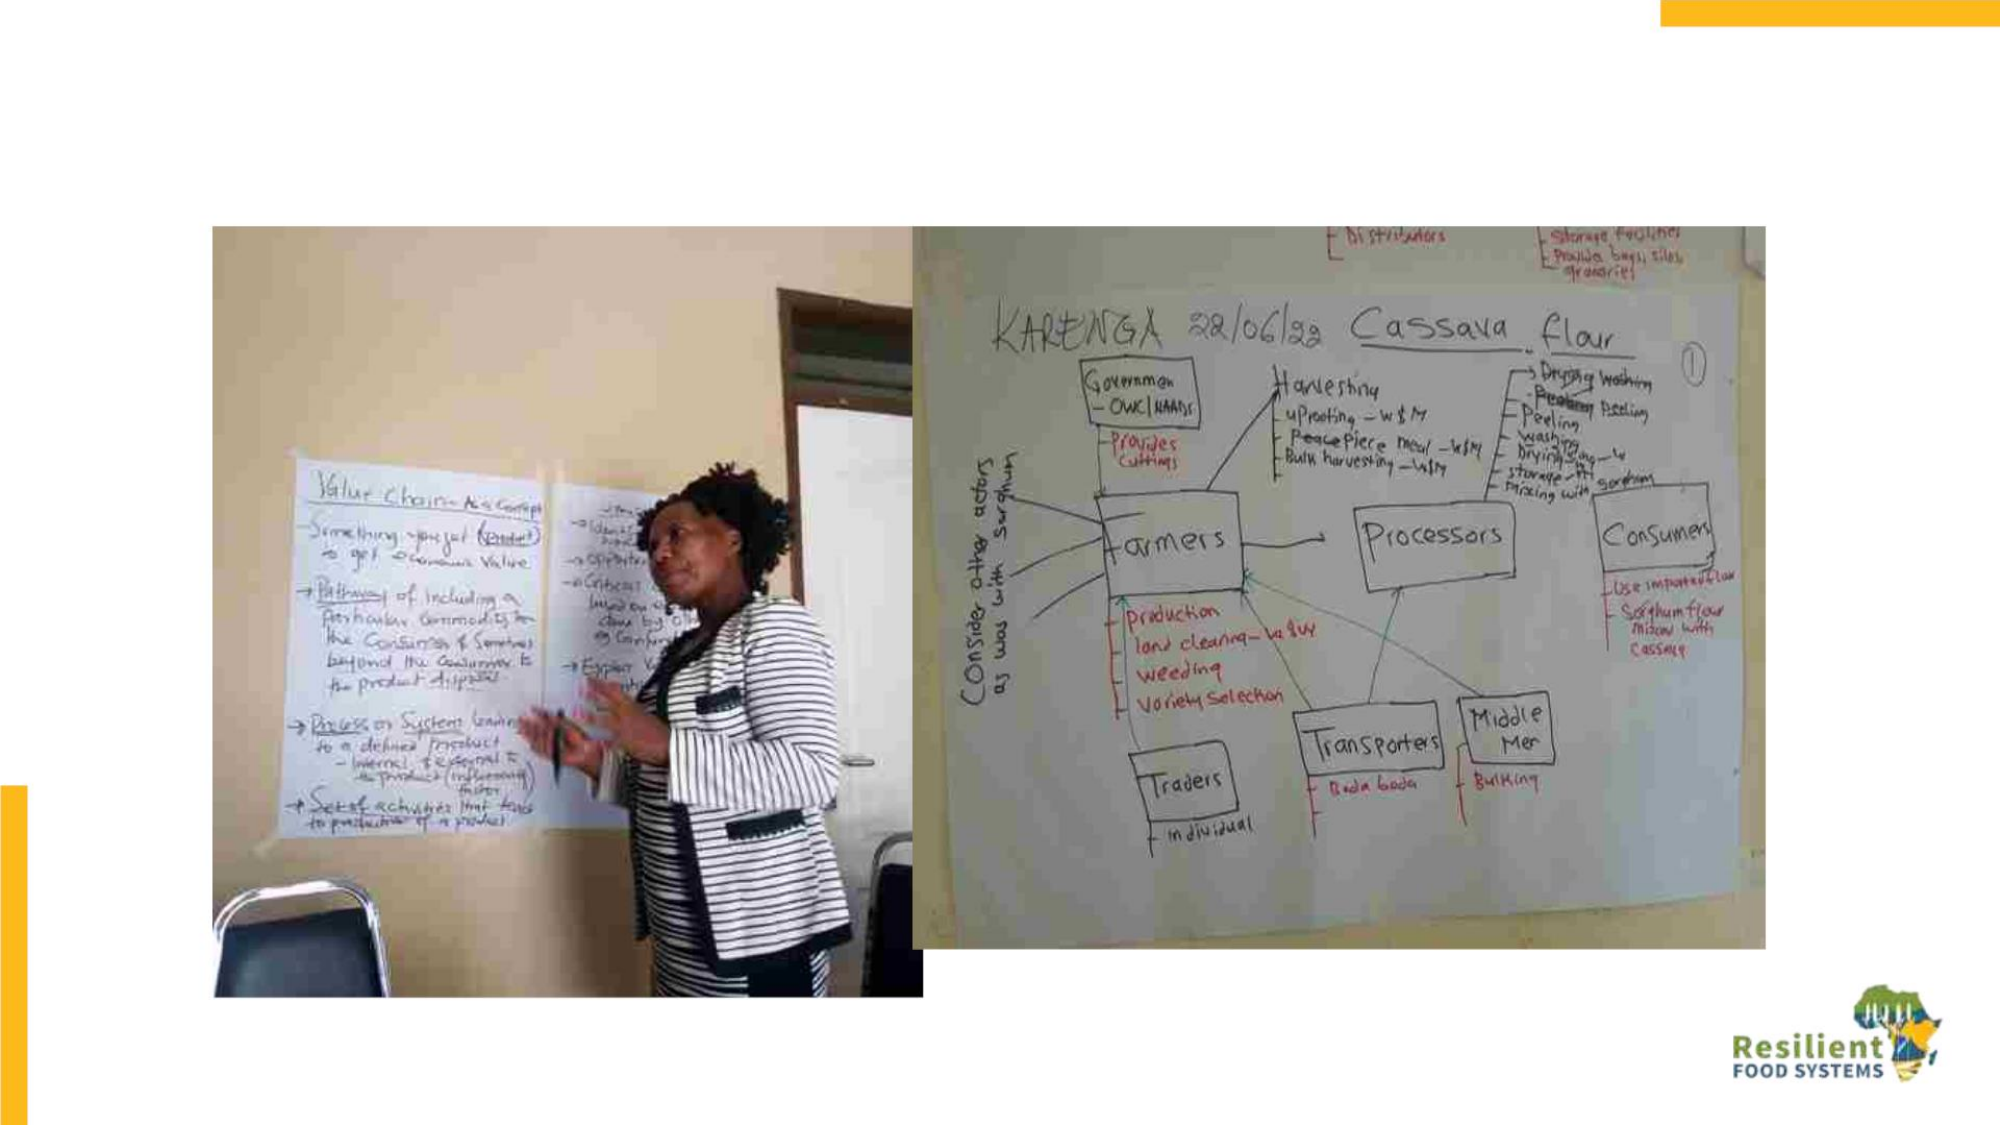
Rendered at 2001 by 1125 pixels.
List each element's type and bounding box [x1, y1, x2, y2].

text_box [0, 0, 2000, 1125]
